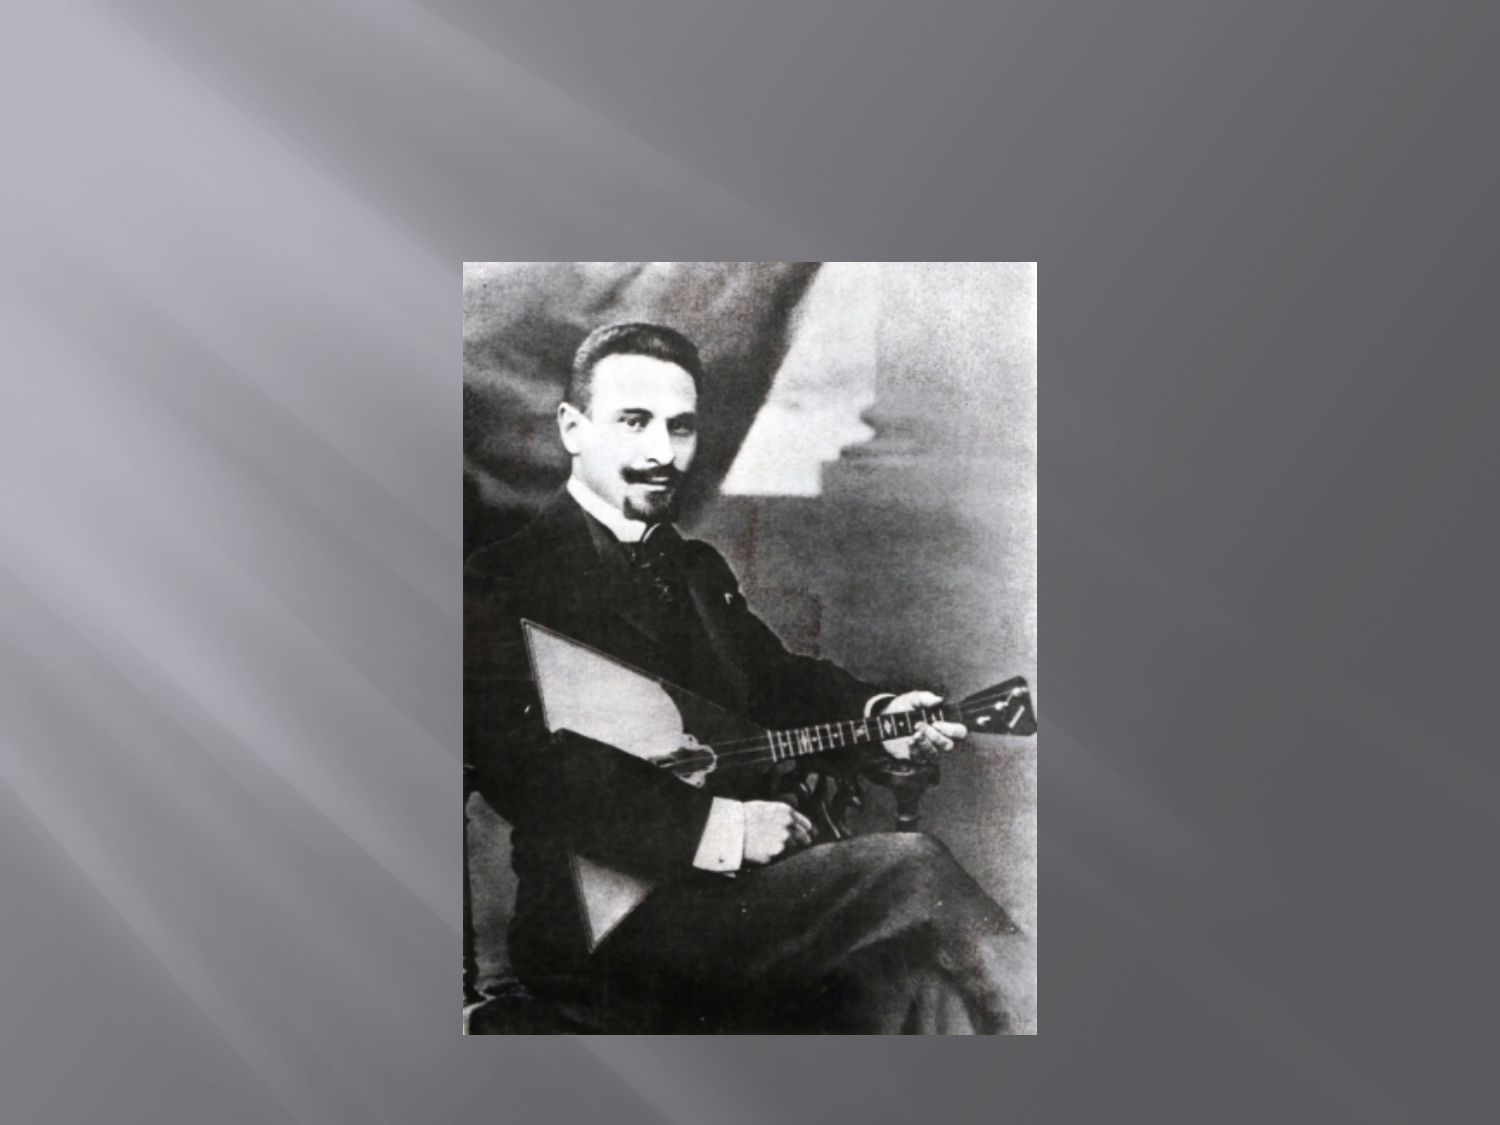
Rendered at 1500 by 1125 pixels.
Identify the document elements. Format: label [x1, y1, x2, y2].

list [463, 262, 1037, 1036]
